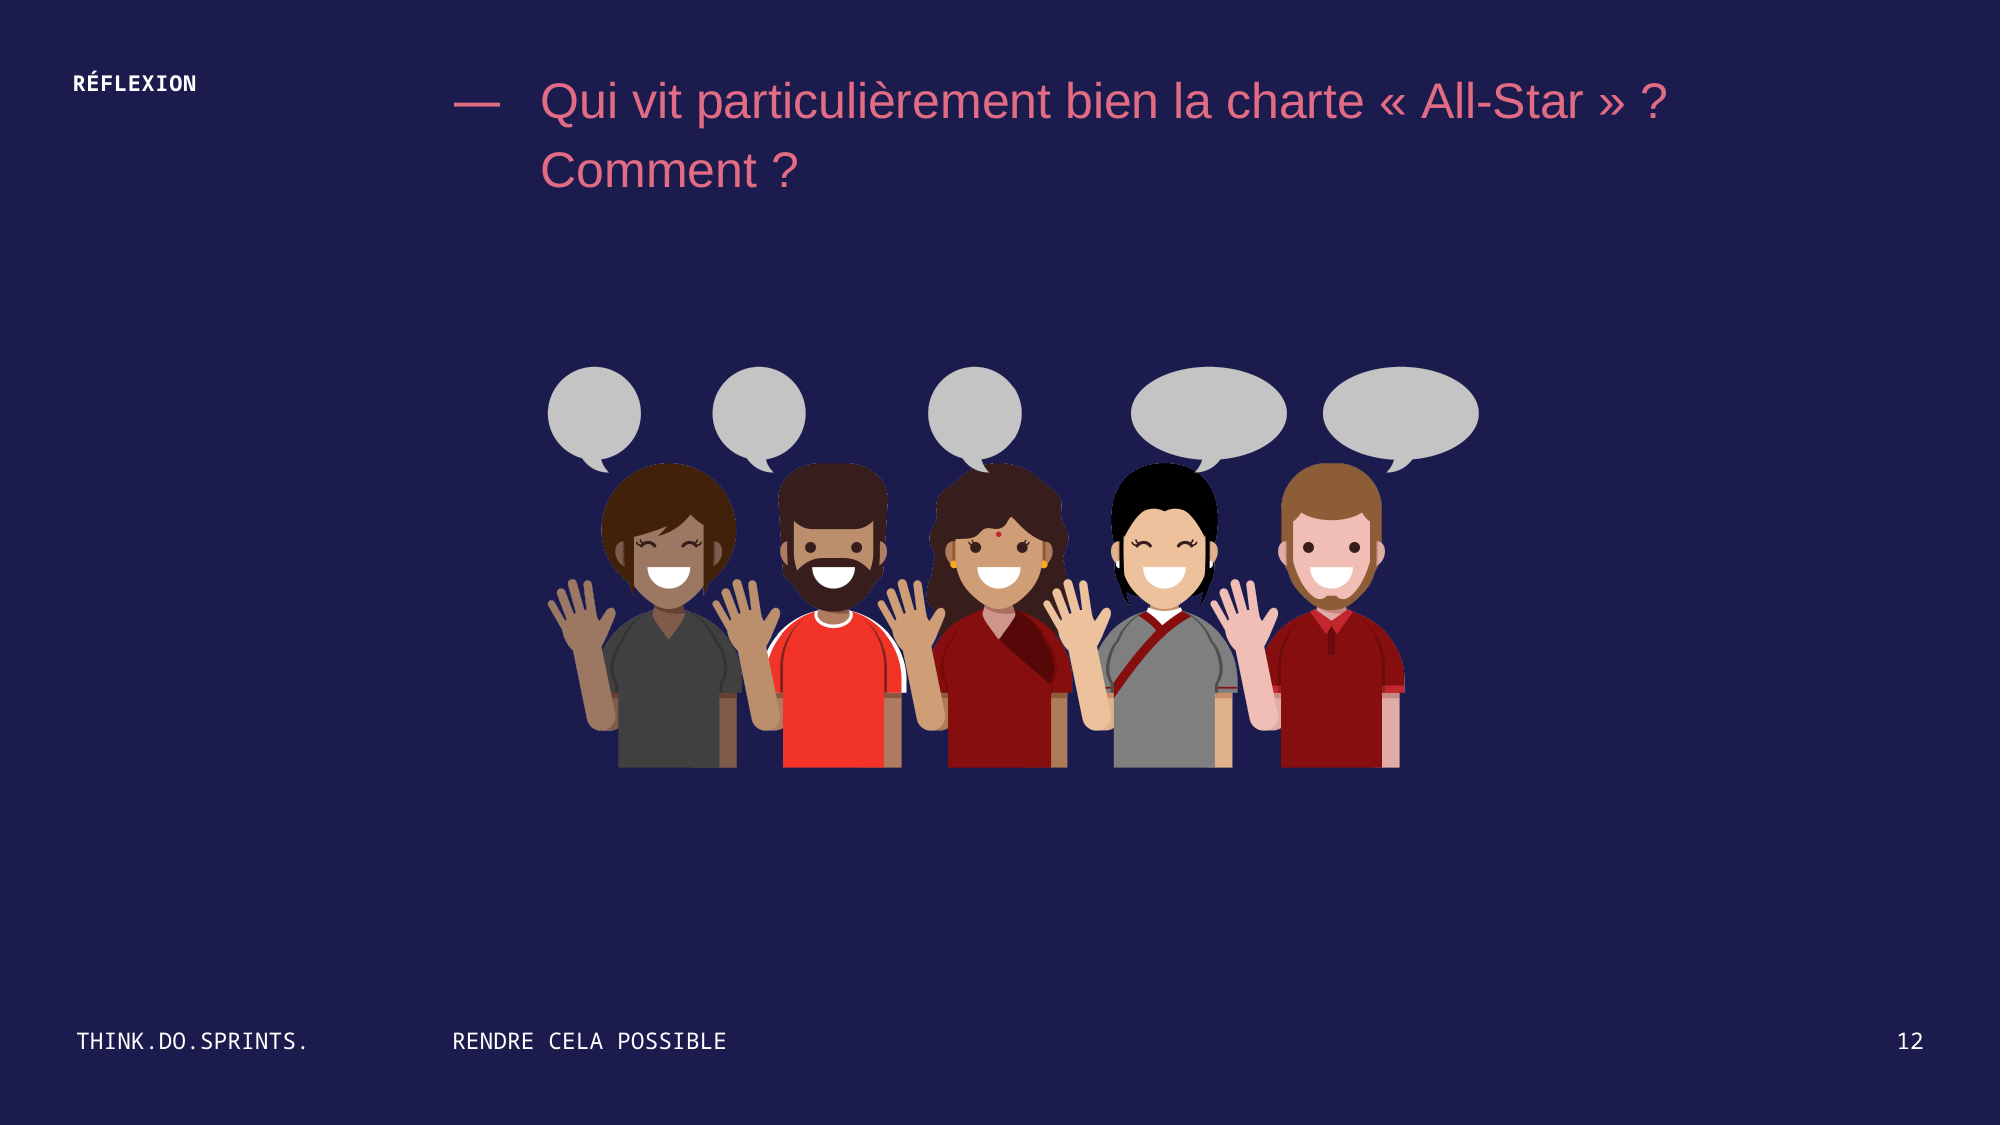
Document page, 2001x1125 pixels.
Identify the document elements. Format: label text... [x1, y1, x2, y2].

picture [547, 366, 1479, 768]
list RÉFLEXION [72, 72, 423, 144]
list Qui vit particulièrement bien la charte « All‑Star » ? Comment ? [452, 60, 1809, 534]
